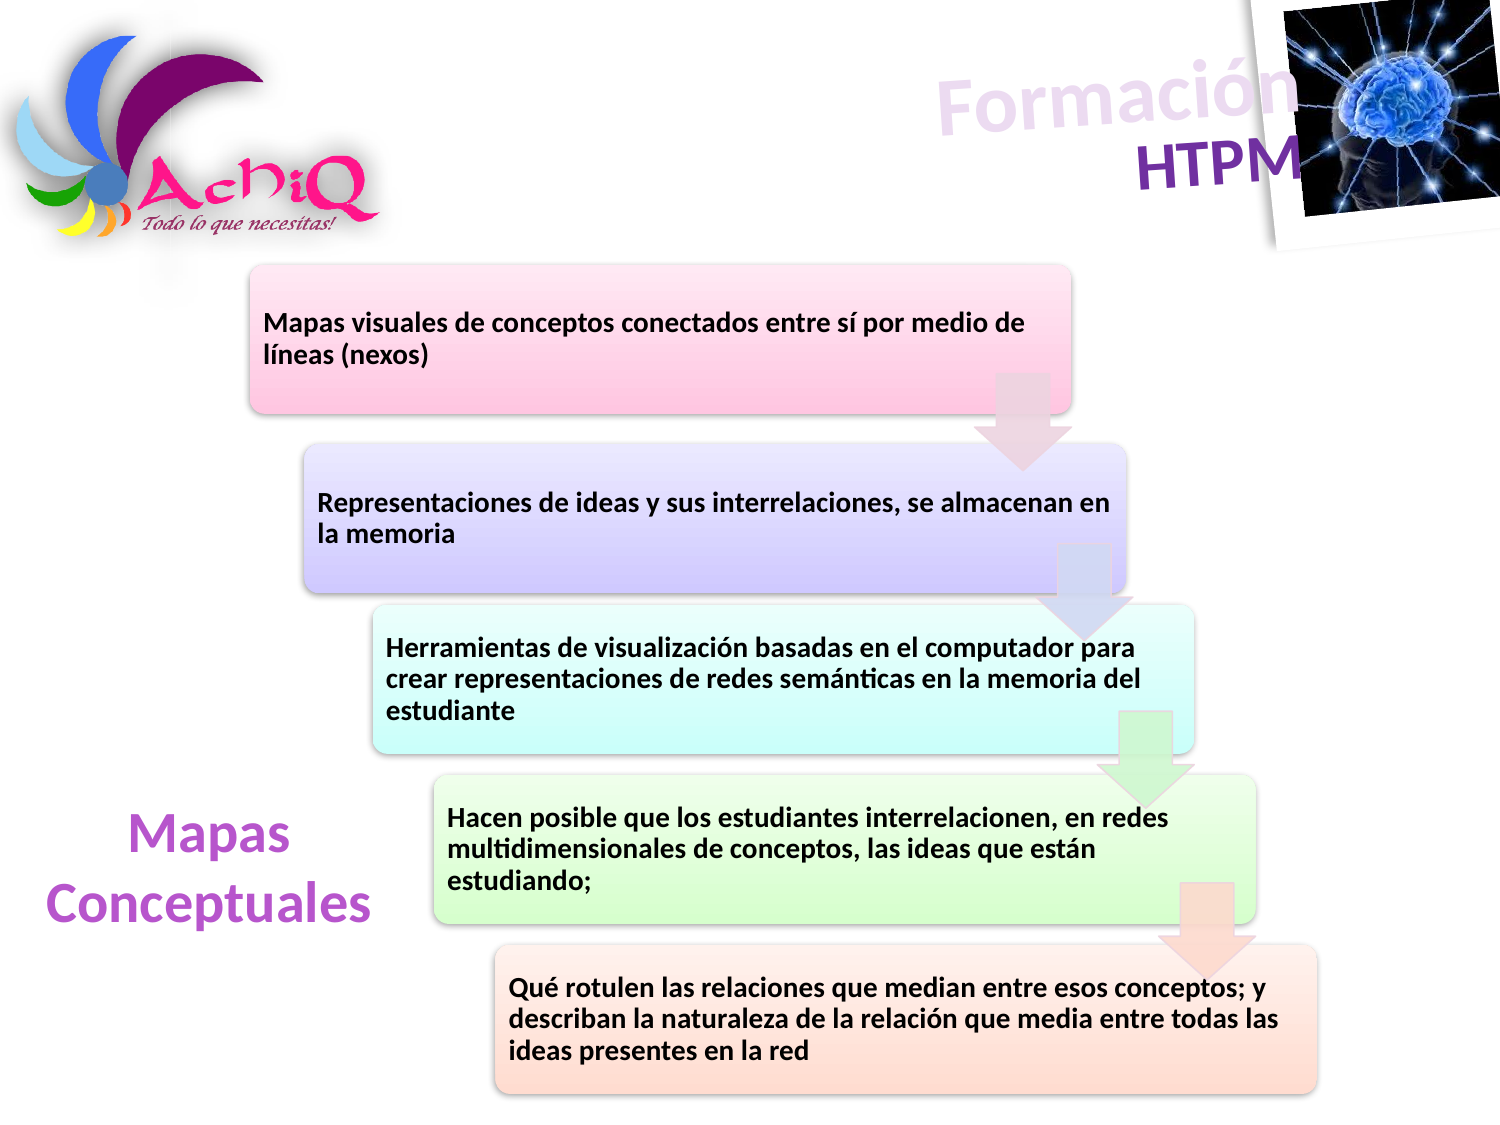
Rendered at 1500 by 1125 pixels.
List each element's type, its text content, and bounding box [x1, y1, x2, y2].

picture [0, 0, 417, 303]
picture [1284, 0, 1500, 216]
text_box Mapas Conceptuales [31, 786, 244, 942]
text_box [249, 264, 1318, 1095]
